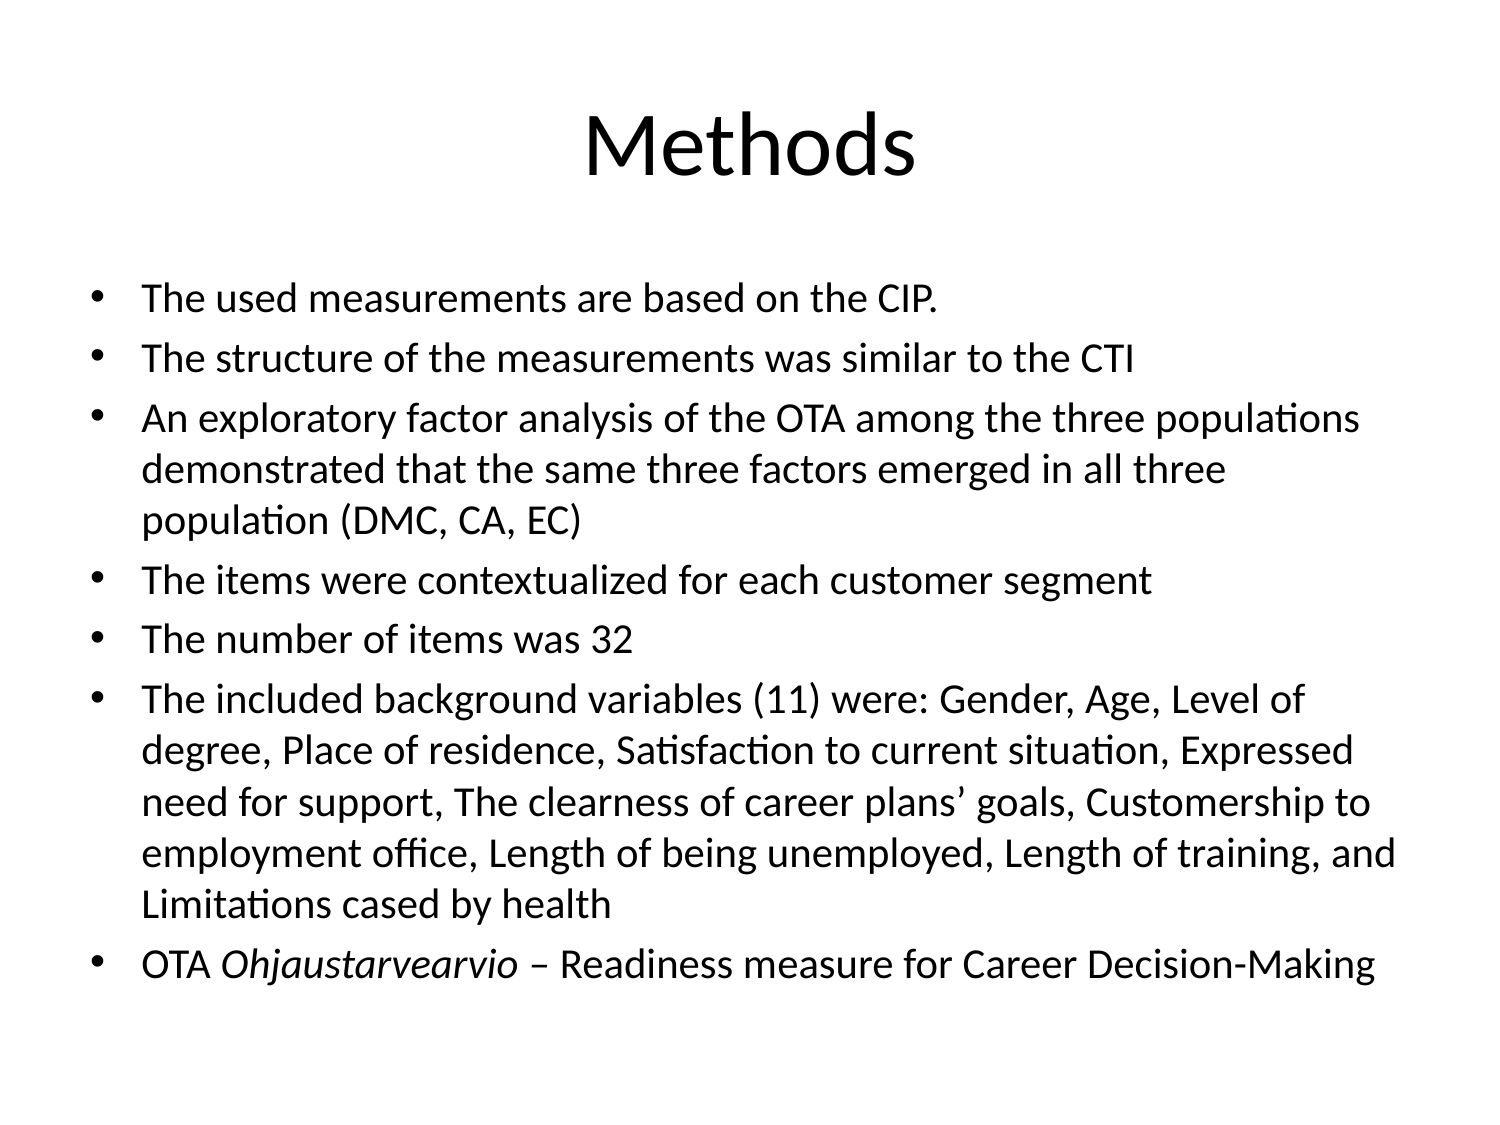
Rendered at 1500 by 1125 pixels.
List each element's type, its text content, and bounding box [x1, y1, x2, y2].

list The used measurements are based on the CIP. The structure of the measurements was similar to the CTI An exploratory factor analysis of the OTA among the three populations demonstrated that the same three factors emerged in all three population (DMC, CA, EC) The items were contextualized for each customer segment The number of items was 32 The included background variables (11) were: Gender, Age, Level of degree, Place of residence, Satisfaction to current situation, Expressed need for support, The clearness of career plans’ goals, Customership to employment office, Length of being unemployed, Length of training, and Limitations cased by health OTA Ohjaustarvearvio – Readiness measure for Career Decision-Making [75, 262, 1425, 1005]
title Methods [75, 45, 1425, 233]
